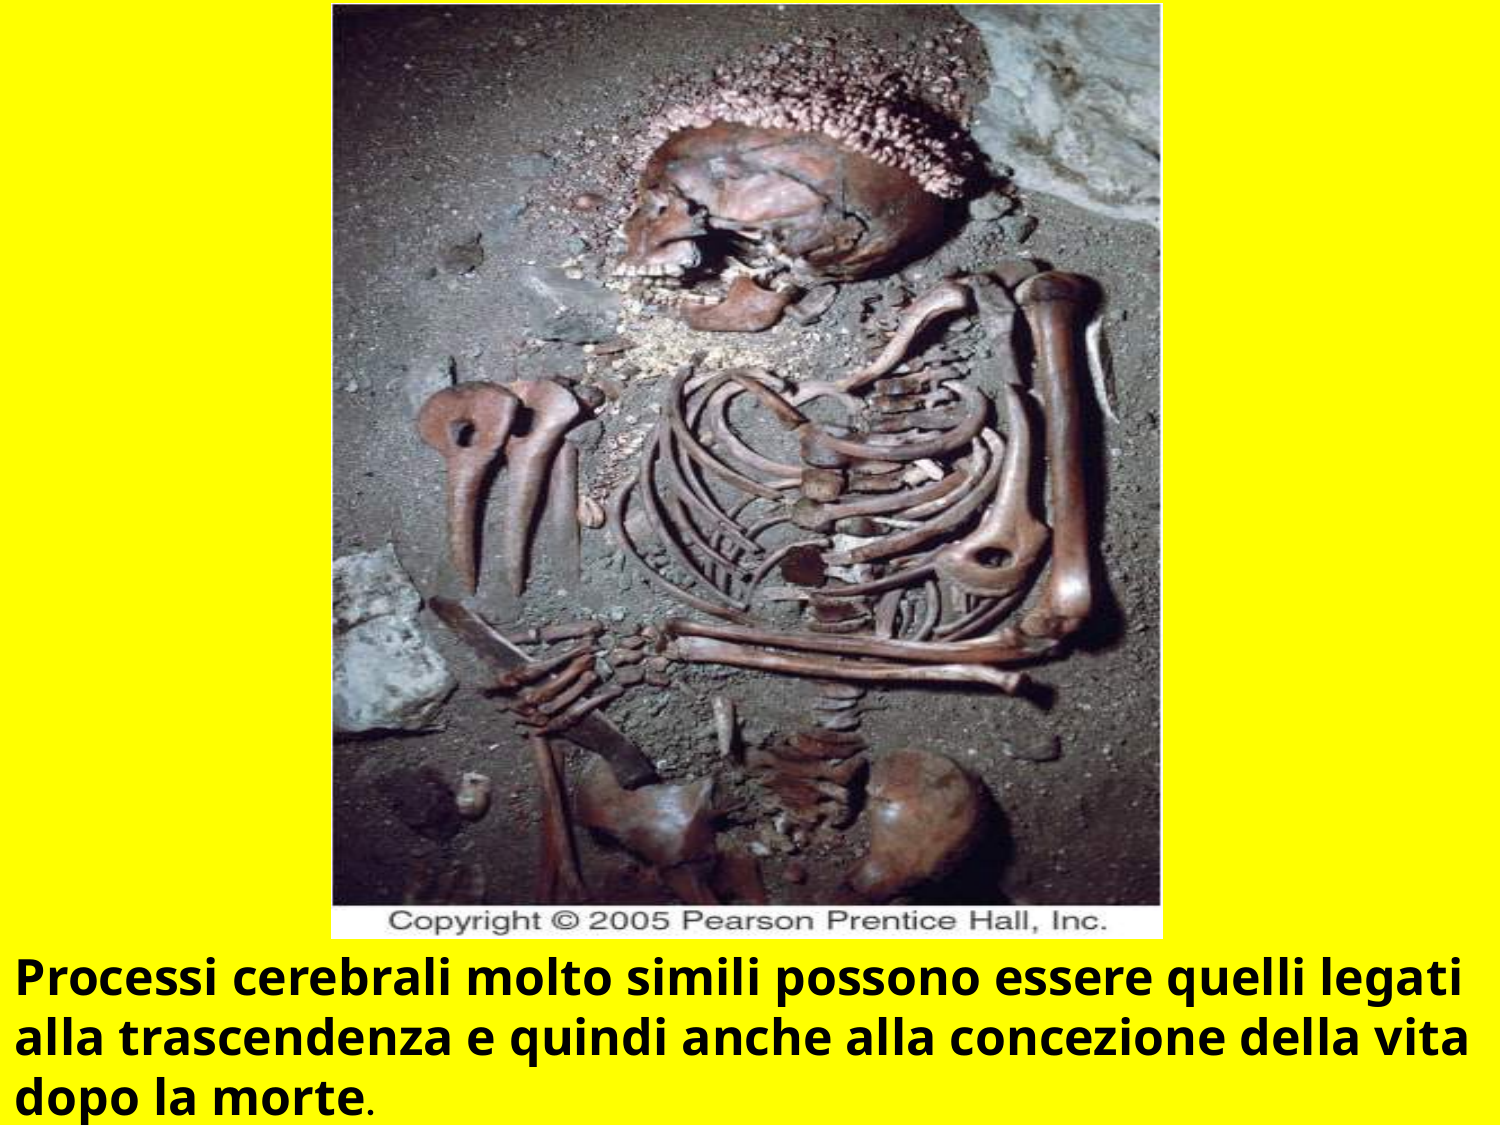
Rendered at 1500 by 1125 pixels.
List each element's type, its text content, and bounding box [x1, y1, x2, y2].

picture [330, 2, 1164, 939]
text_box Processi cerebrali molto simili possono essere quelli legati alla trascendenza e quindi anche alla concezione della vita dopo la morte. [0, 938, 1500, 1125]
